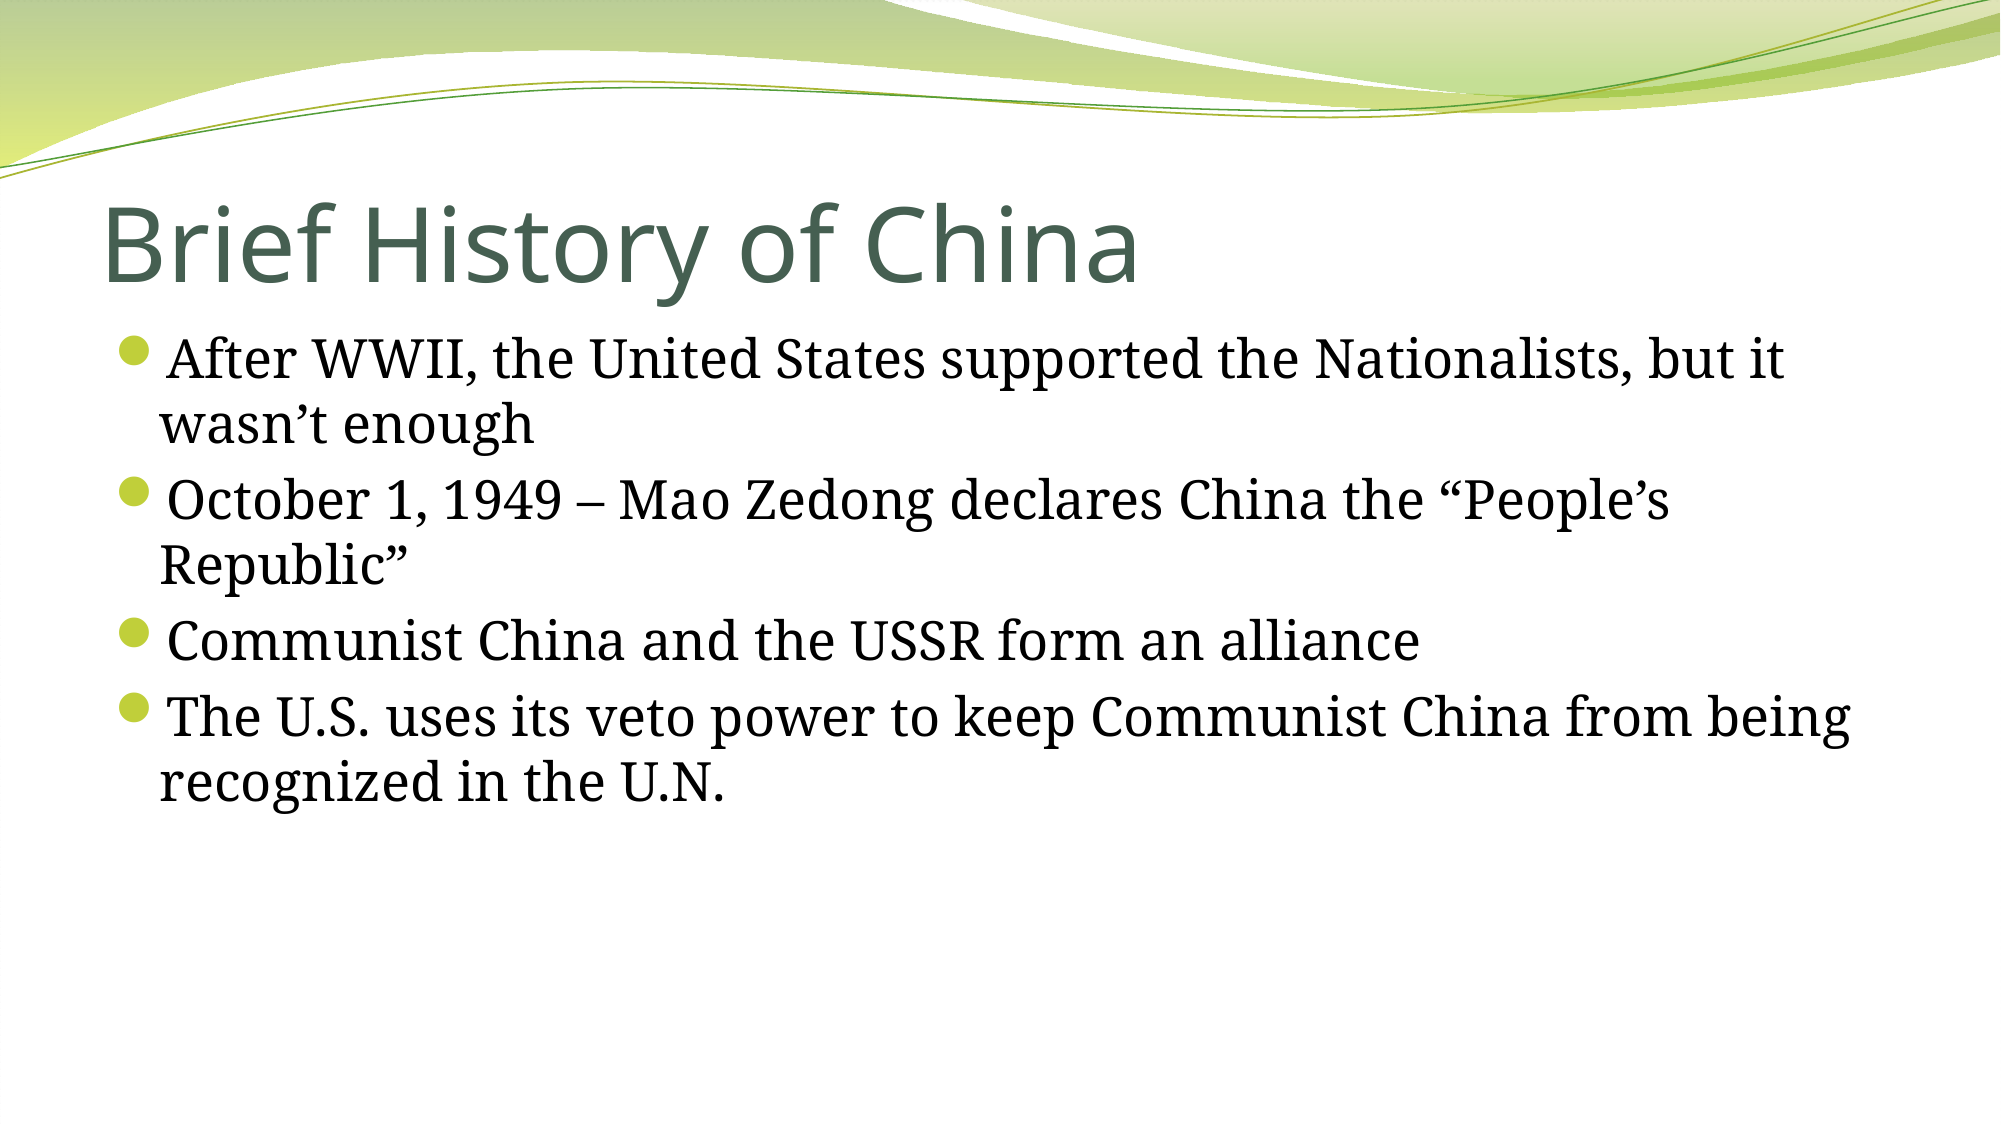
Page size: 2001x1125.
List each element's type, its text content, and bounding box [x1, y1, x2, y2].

title Brief History of China [99, 115, 1900, 303]
list After WWII, the United States supported the Nationalists, but it wasn’t enough October 1, 1949 – Mao Zedong declares China the “People’s Republic” Communist China and the USSR form an alliance The U.S. uses its veto power to keep Communist China from being recognized in the U.N. [99, 317, 1900, 1038]
